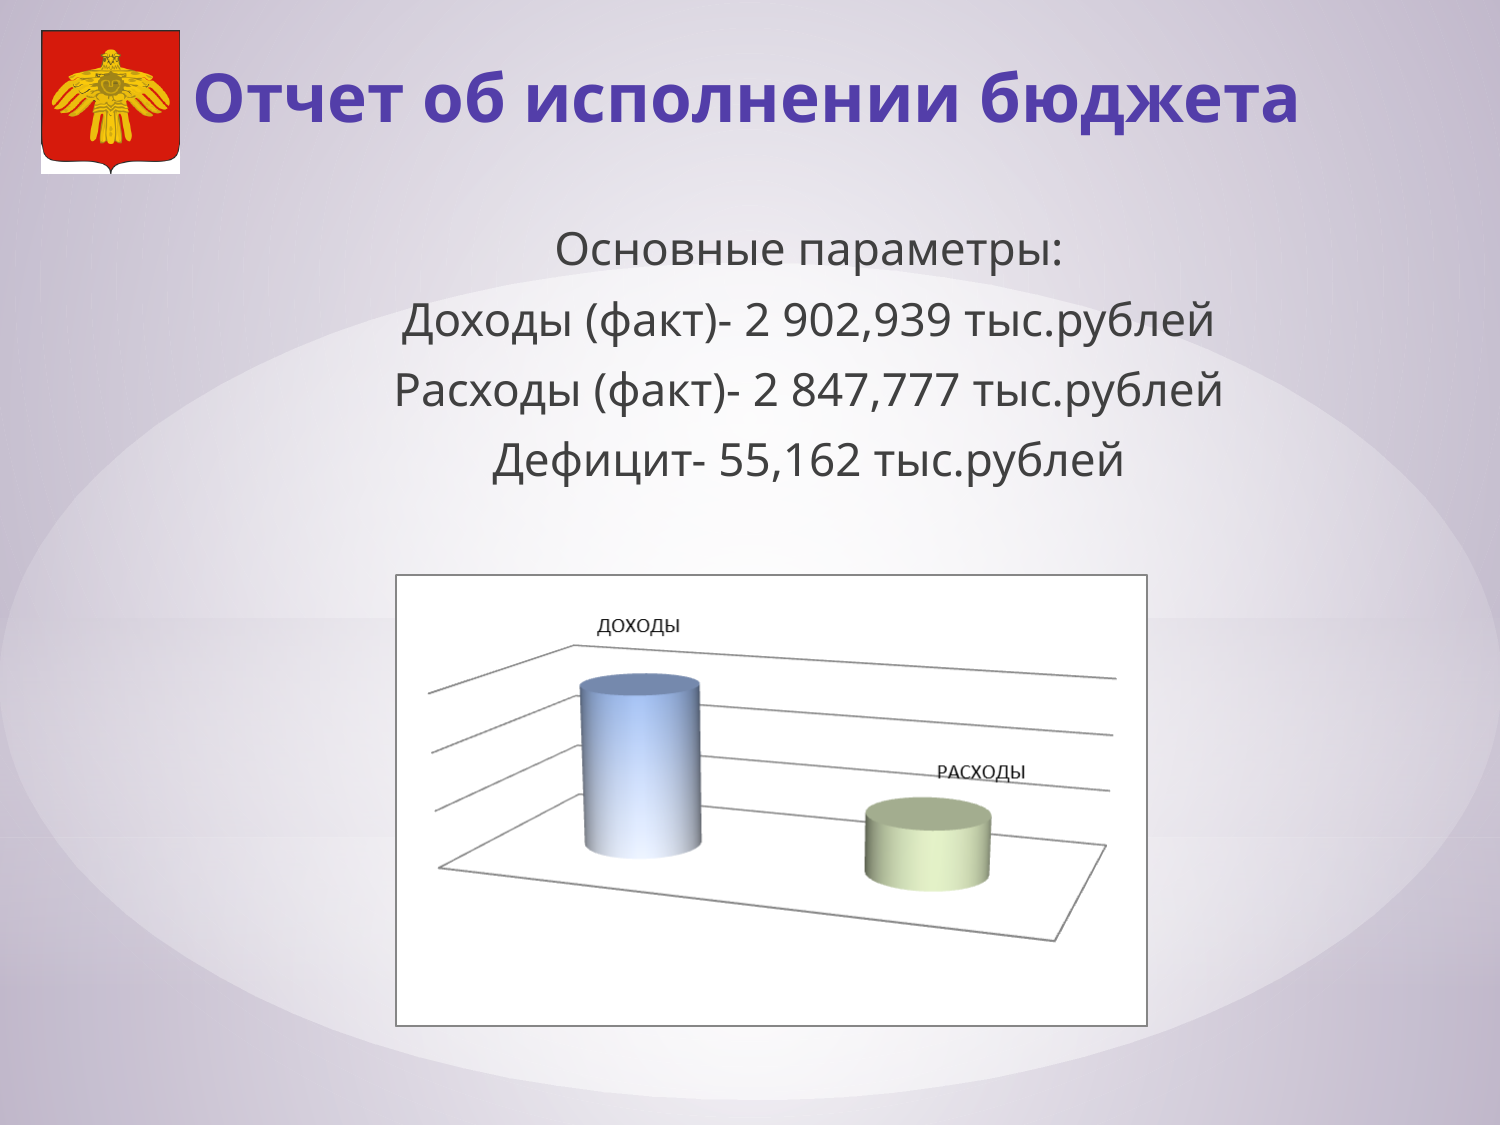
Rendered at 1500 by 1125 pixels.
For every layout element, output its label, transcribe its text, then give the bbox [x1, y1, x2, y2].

title Отчет об исполнении бюджета [49, 37, 1450, 197]
list Основные параметры: Доходы (факт)- 2 902,939 тыс.рублей Расходы (факт)- 2 847,777 тыс.рублей Дефицит- 55,162 тыс.рублей [187, 212, 1424, 1012]
picture [395, 574, 1148, 1027]
picture [41, 30, 180, 174]
